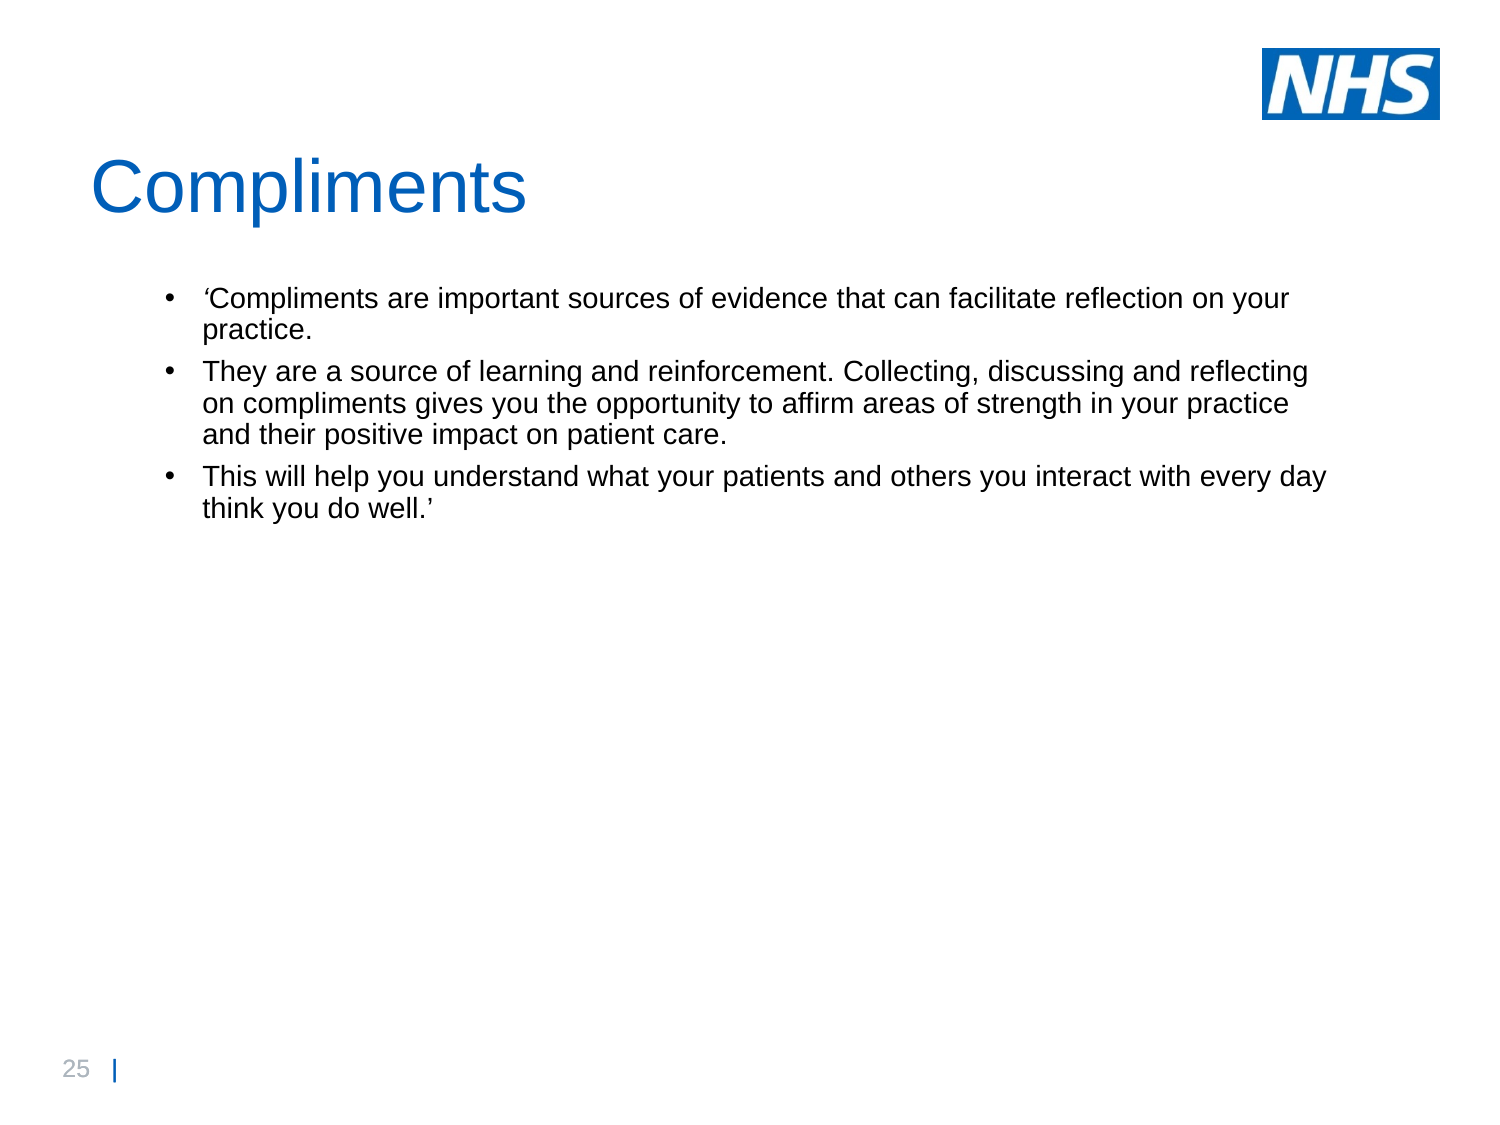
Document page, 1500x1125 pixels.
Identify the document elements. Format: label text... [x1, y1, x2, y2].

picture [1262, 48, 1440, 120]
list ‘Compliments are important sources of evidence that can facilitate reflection on your practice. They are a source of learning and reinforcement. Collecting, discussing and reflecting on compliments gives you the opportunity to affirm areas of strength in your practice and their positive impact on patient care. This will help you understand what your patients and others you interact with every day think you do well.’ [75, 275, 1362, 994]
title Compliments [75, 140, 1153, 241]
